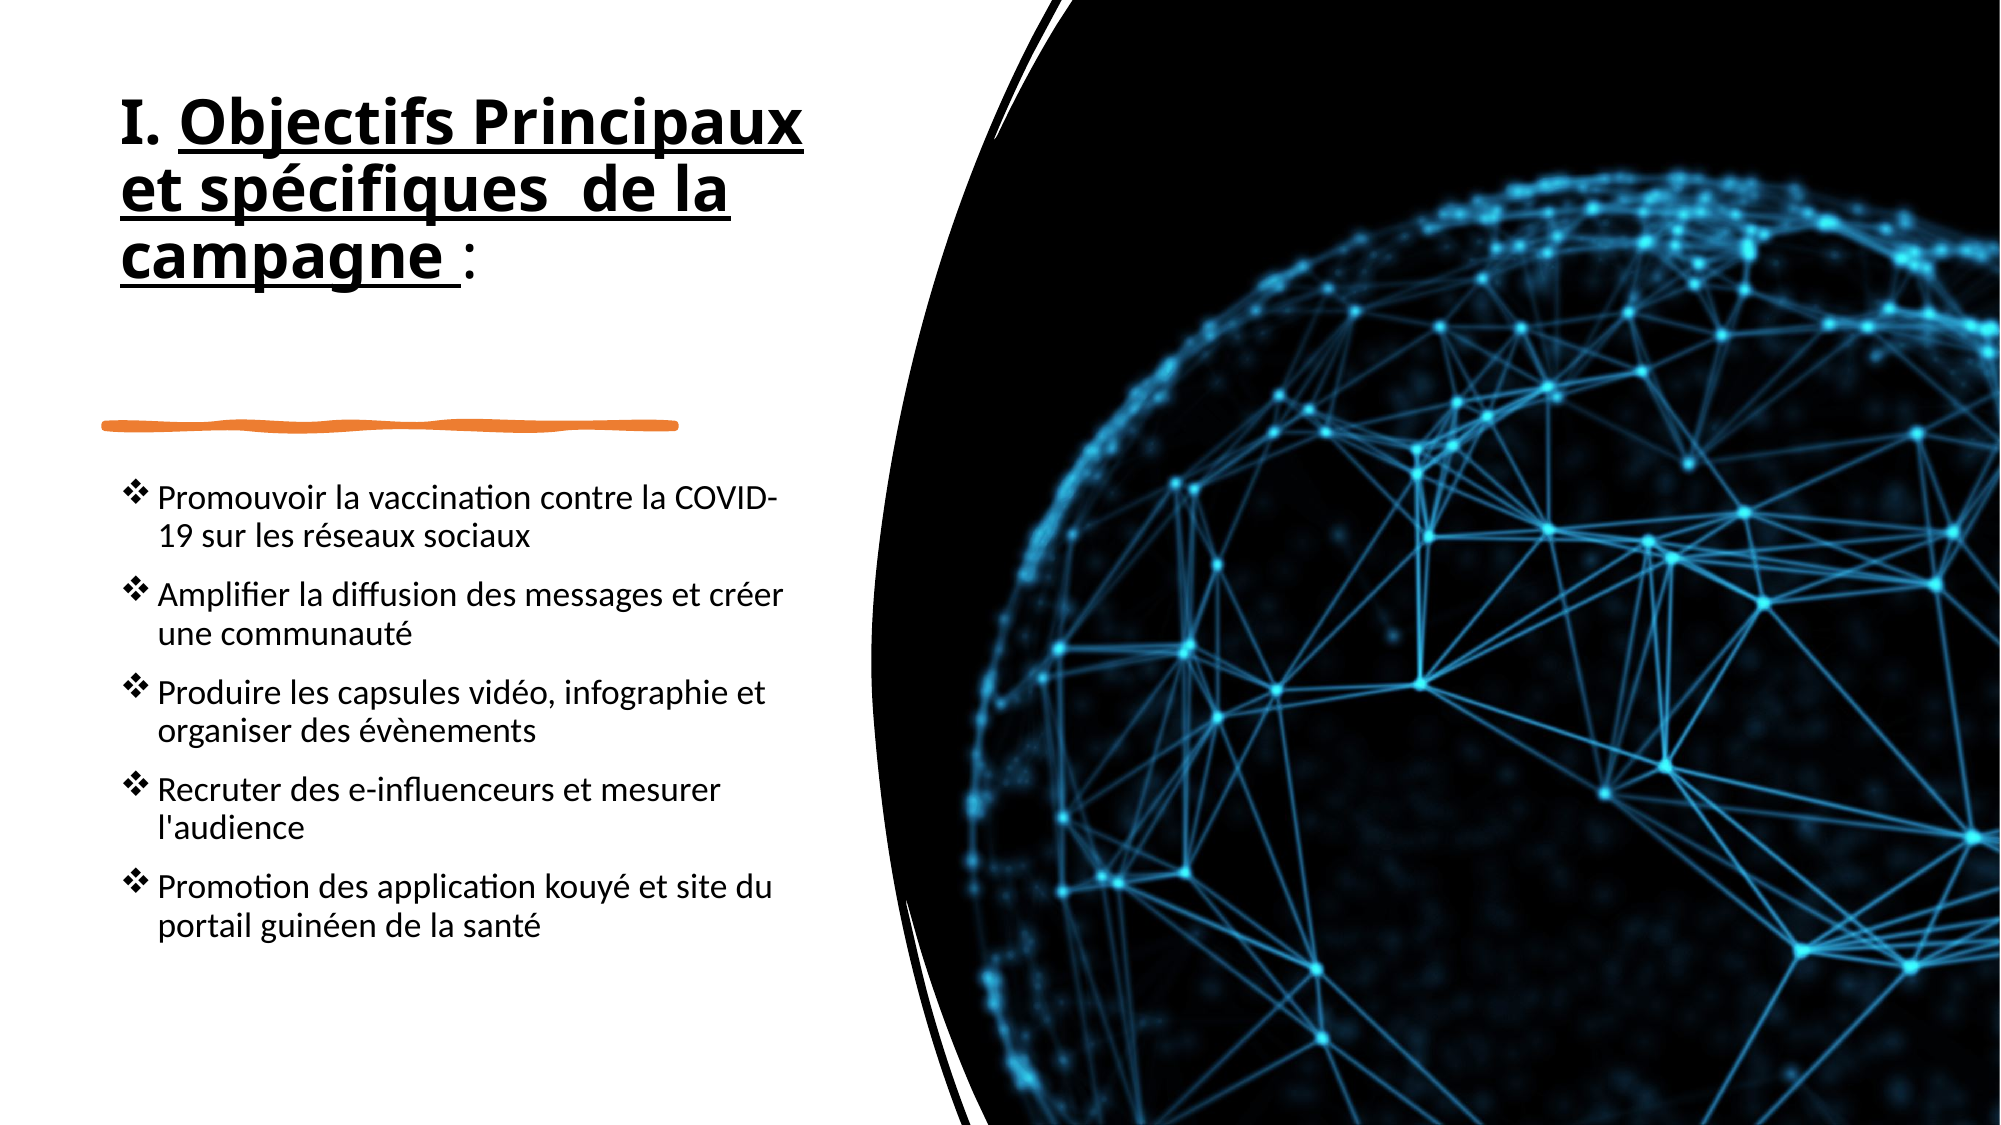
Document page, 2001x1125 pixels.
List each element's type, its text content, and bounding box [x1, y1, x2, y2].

text_box [103, 421, 676, 431]
text_box [0, 0, 871, 1125]
list Promouvoir la vaccination contre la COVID-19 sur les réseaux sociaux Amplifier la diffusion des messages et créer une communauté Produire les capsules vidéo, infographie et organiser des évènements Recruter des e-influenceurs et mesurer l'audience Promotion des application kouyé et site du portail guinéen de la santé [105, 471, 802, 1016]
title I. Objectifs Principaux et spécifiques de la campagne : [105, 53, 822, 375]
picture [871, 0, 2000, 1125]
